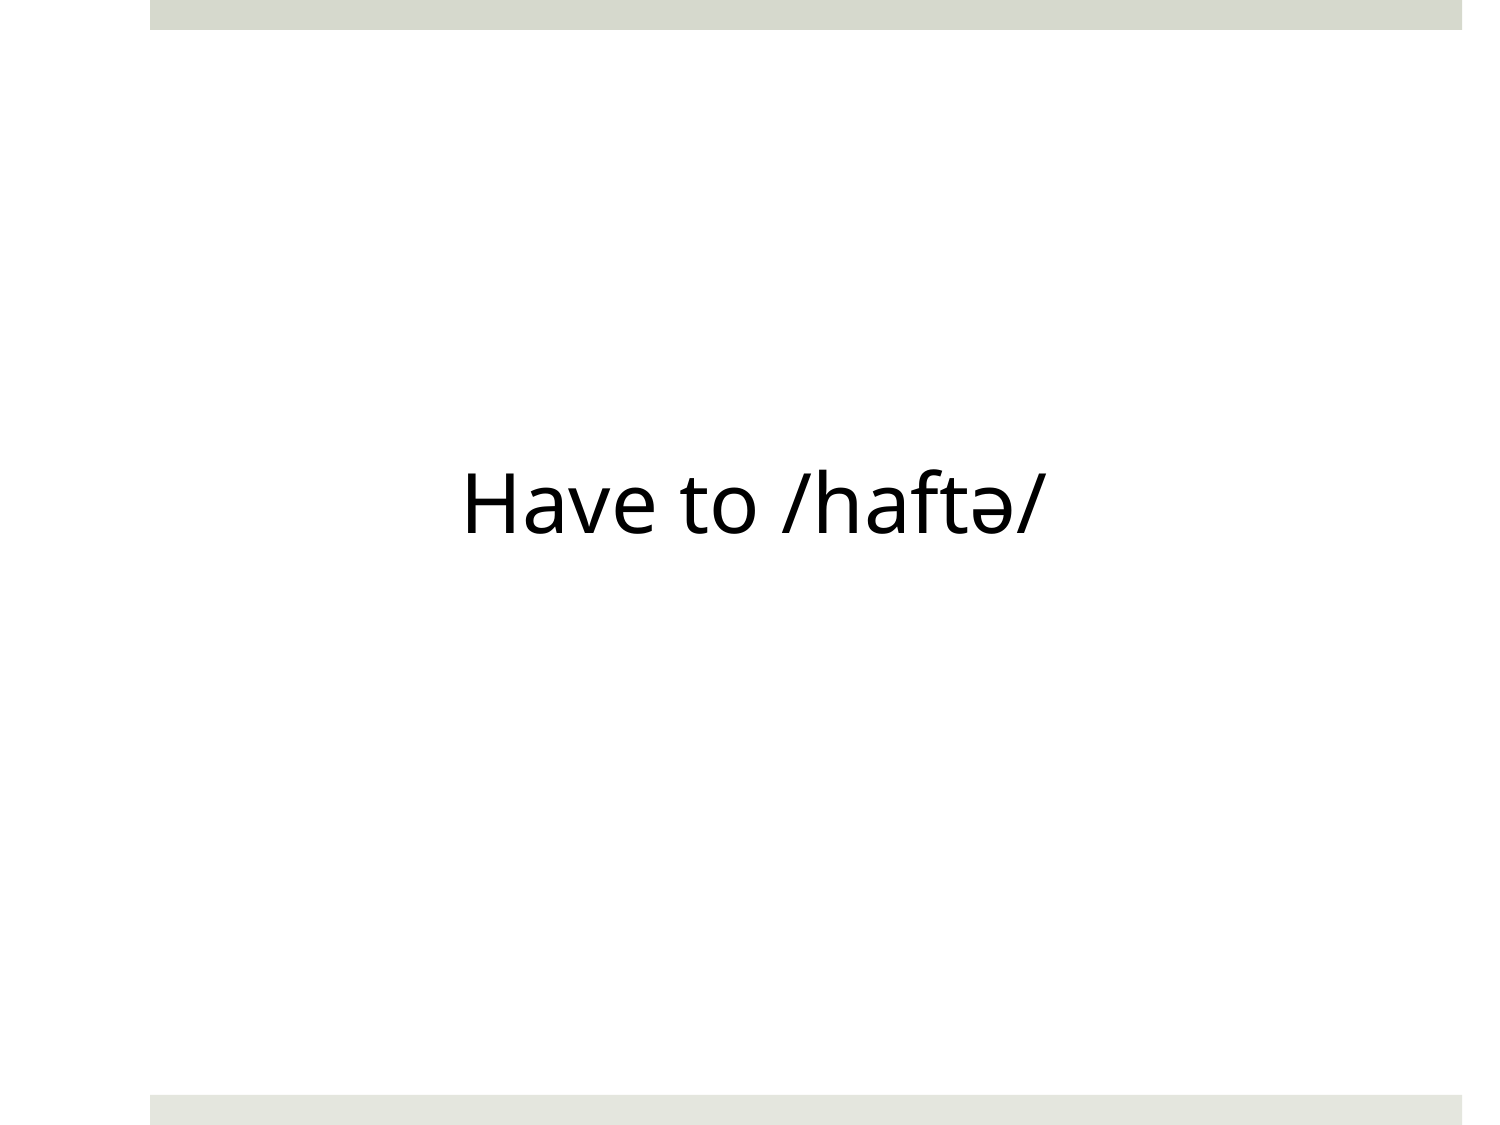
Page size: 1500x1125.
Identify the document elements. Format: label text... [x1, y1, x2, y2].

text_box Have to /haftə/ [85, 443, 1423, 558]
